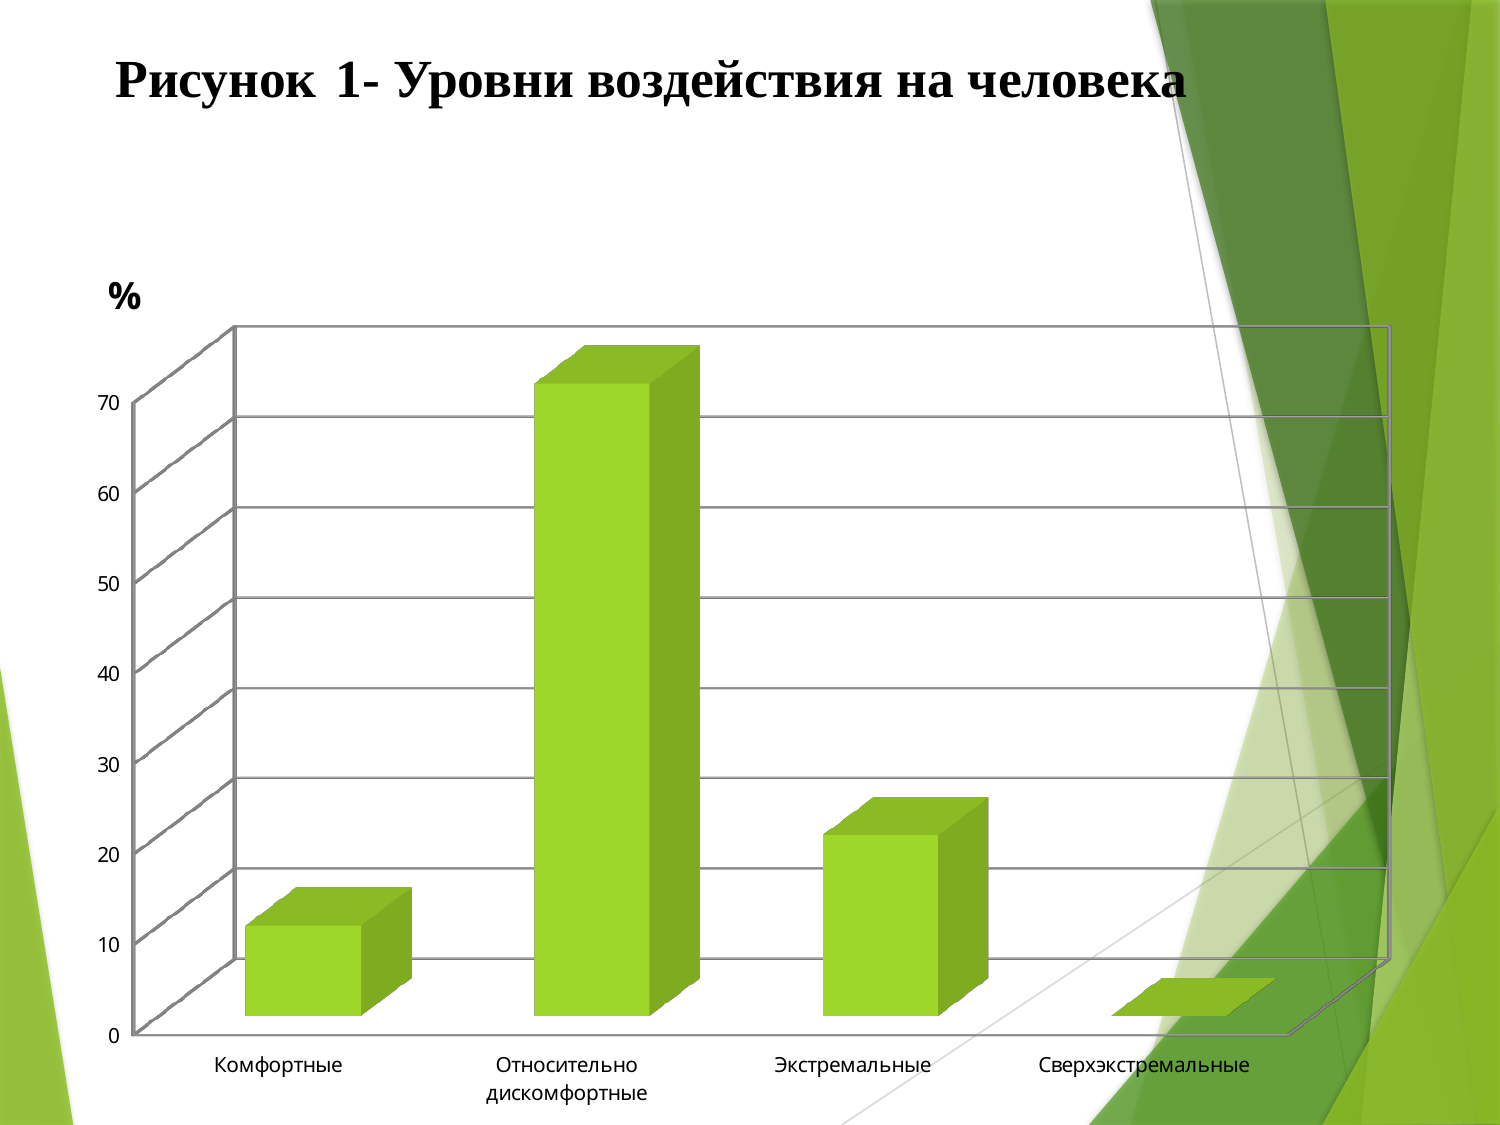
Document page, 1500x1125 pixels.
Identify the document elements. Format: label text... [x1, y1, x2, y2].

chart [64, 206, 1424, 1125]
title Рисунок 1- Уровни воздействия на человека [100, 19, 1326, 205]
